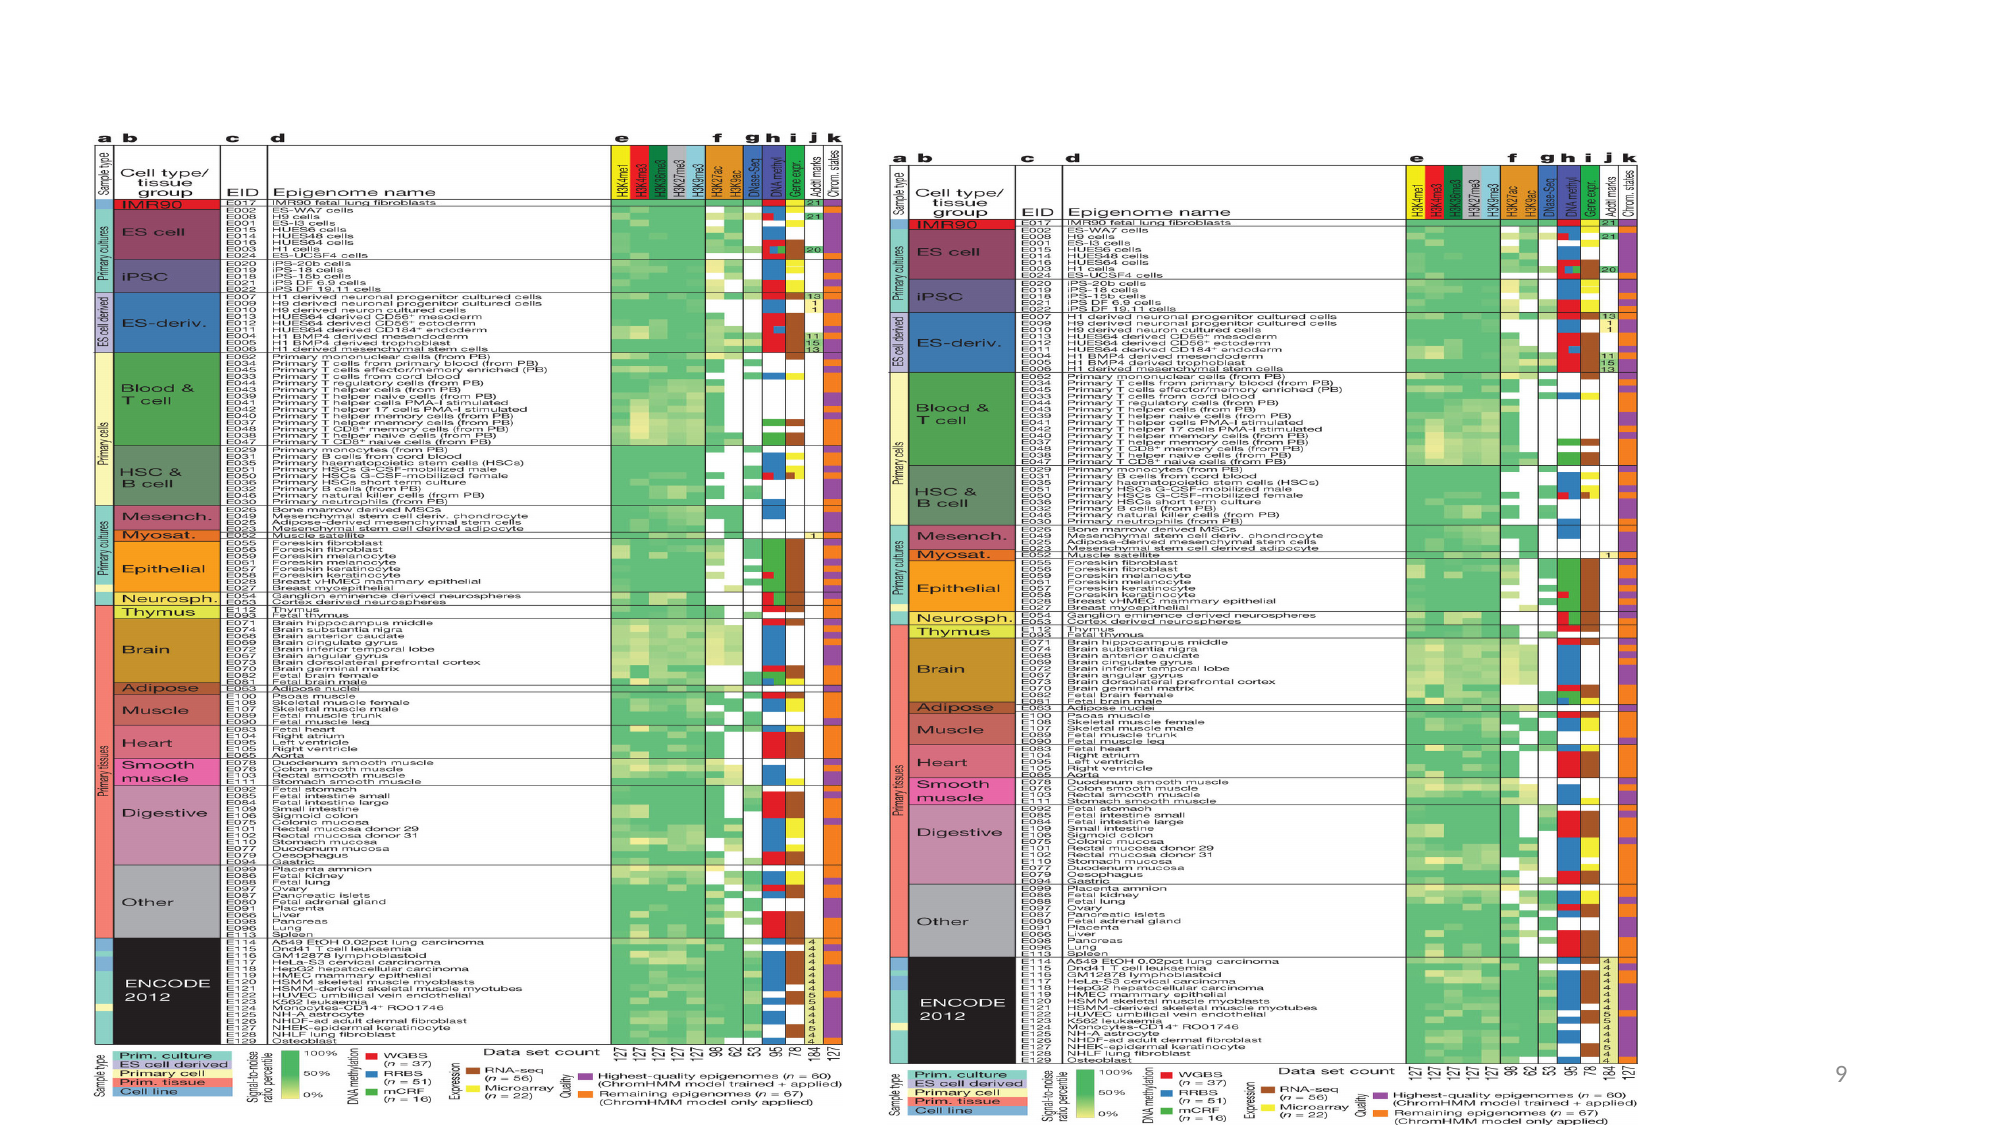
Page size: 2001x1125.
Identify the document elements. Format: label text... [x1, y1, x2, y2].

picture [887, 150, 1638, 1125]
slide_number 9 [1638, 1042, 1863, 1103]
picture [91, 131, 843, 1106]
